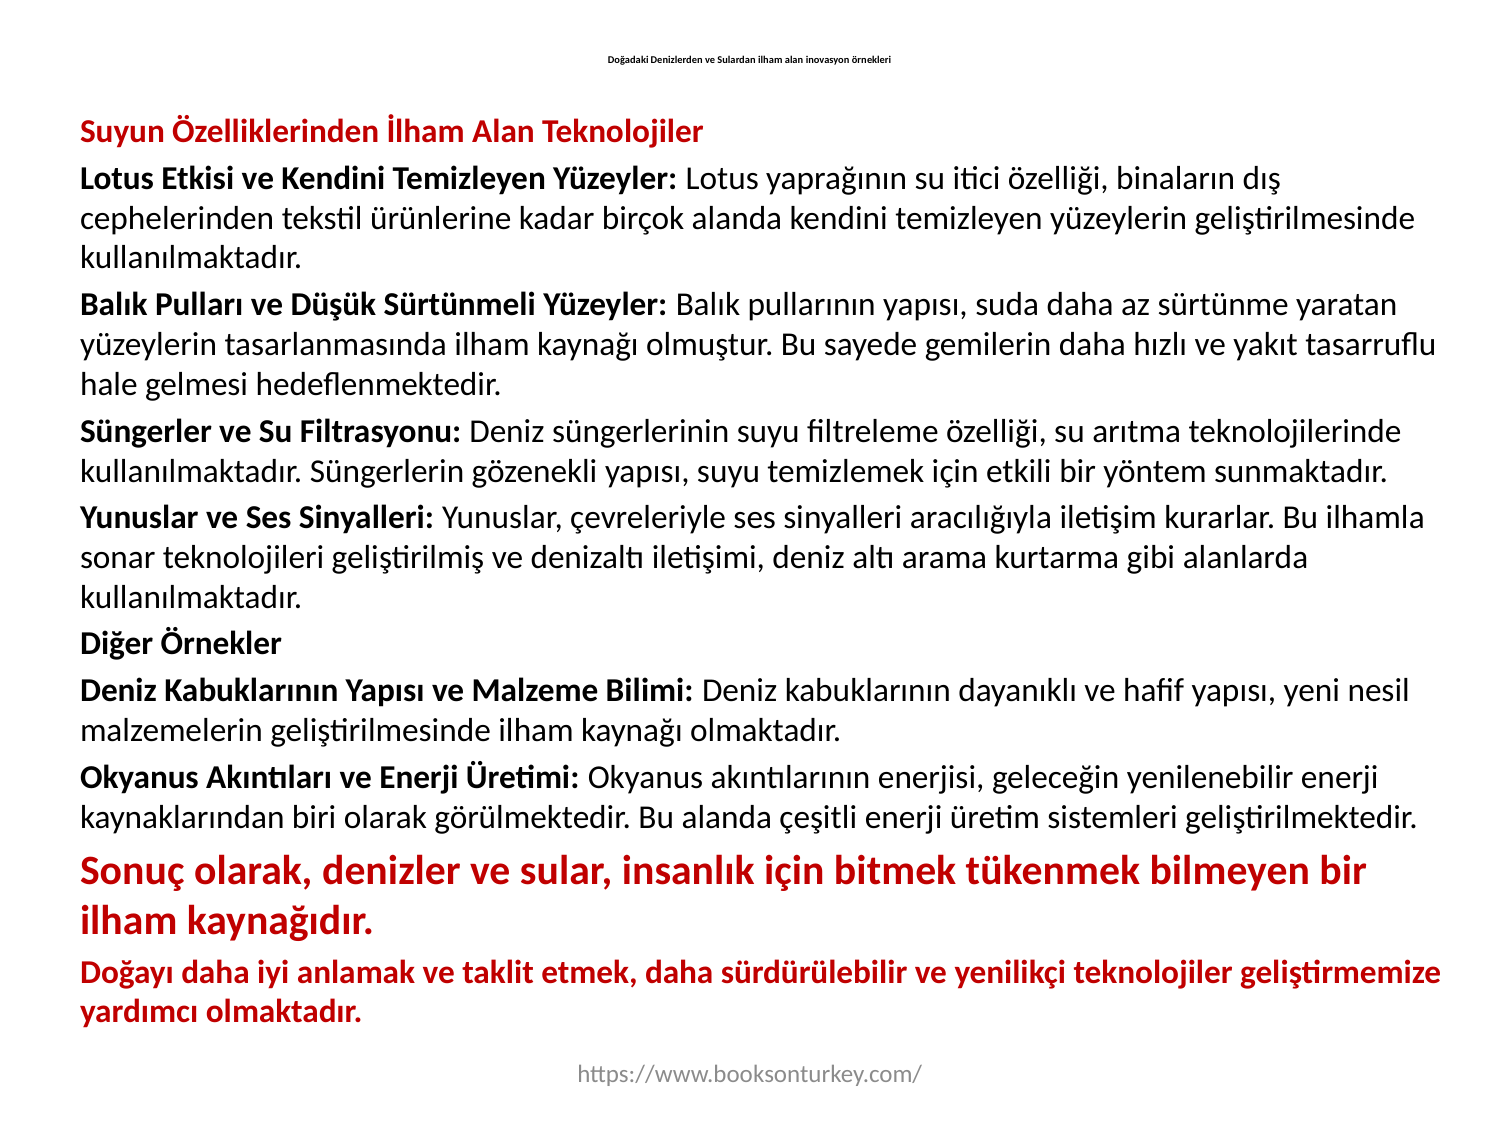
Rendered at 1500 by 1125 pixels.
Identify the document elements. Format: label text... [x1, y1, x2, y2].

title Doğadaki Denizlerden ve Sulardan ilham alan inovasyon örnekleri [75, 19, 1425, 101]
list Suyun Özelliklerinden İlham Alan Teknolojiler Lotus Etkisi ve Kendini Temizleyen Yüzeyler: Lotus yaprağının su itici özelliği, binaların dış cephelerinden tekstil ürünlerine kadar birçok alanda kendini temizleyen yüzeylerin geliştirilmesinde kullanılmaktadır. Balık Pulları ve Düşük Sürtünmeli Yüzeyler: Balık pullarının yapısı, suda daha az sürtünme yaratan yüzeylerin tasarlanmasında ilham kaynağı olmuştur. Bu sayede gemilerin daha hızlı ve yakıt tasarruflu hale gelmesi hedeflenmektedir. Süngerler ve Su Filtrasyonu: Deniz süngerlerinin suyu filtreleme özelliği, su arıtma teknolojilerinde kullanılmaktadır. Süngerlerin gözenekli yapısı, suyu temizlemek için etkili bir yöntem sunmaktadır. Yunuslar ve Ses Sinyalleri: Yunuslar, çevreleriyle ses sinyalleri aracılığıyla iletişim kurarlar. Bu ilhamla sonar teknolojileri geliştirilmiş ve denizaltı iletişimi, deniz altı arama kurtarma gibi alanlarda kullanılmaktadır. Diğer Örnekler Deniz Kabuklarının Yapısı ve Malzeme Bilimi: Deniz kabuklarının dayanıklı ve hafif yapısı, yeni nesil malzemelerin geliştirilmesinde ilham kaynağı olmaktadır. Okyanus Akıntıları ve Enerji Üretimi: Okyanus akıntılarının enerjisi, geleceğin yenilenebilir enerji kaynaklarından biri olarak görülmektedir. Bu alanda çeşitli enerji üretim sistemleri geliştirilmektedir. Sonuç olarak, denizler ve sular, insanlık için bitmek tükenmek bilmeyen bir ilham kaynağıdır. Doğayı daha iyi anlamak ve taklit etmek, daha sürdürülebilir ve yenilikçi teknolojiler geliştirmemize yardımcı olmaktadır. [64, 101, 1483, 1106]
footer https://www.booksonturkey.com/ [512, 1042, 988, 1103]
